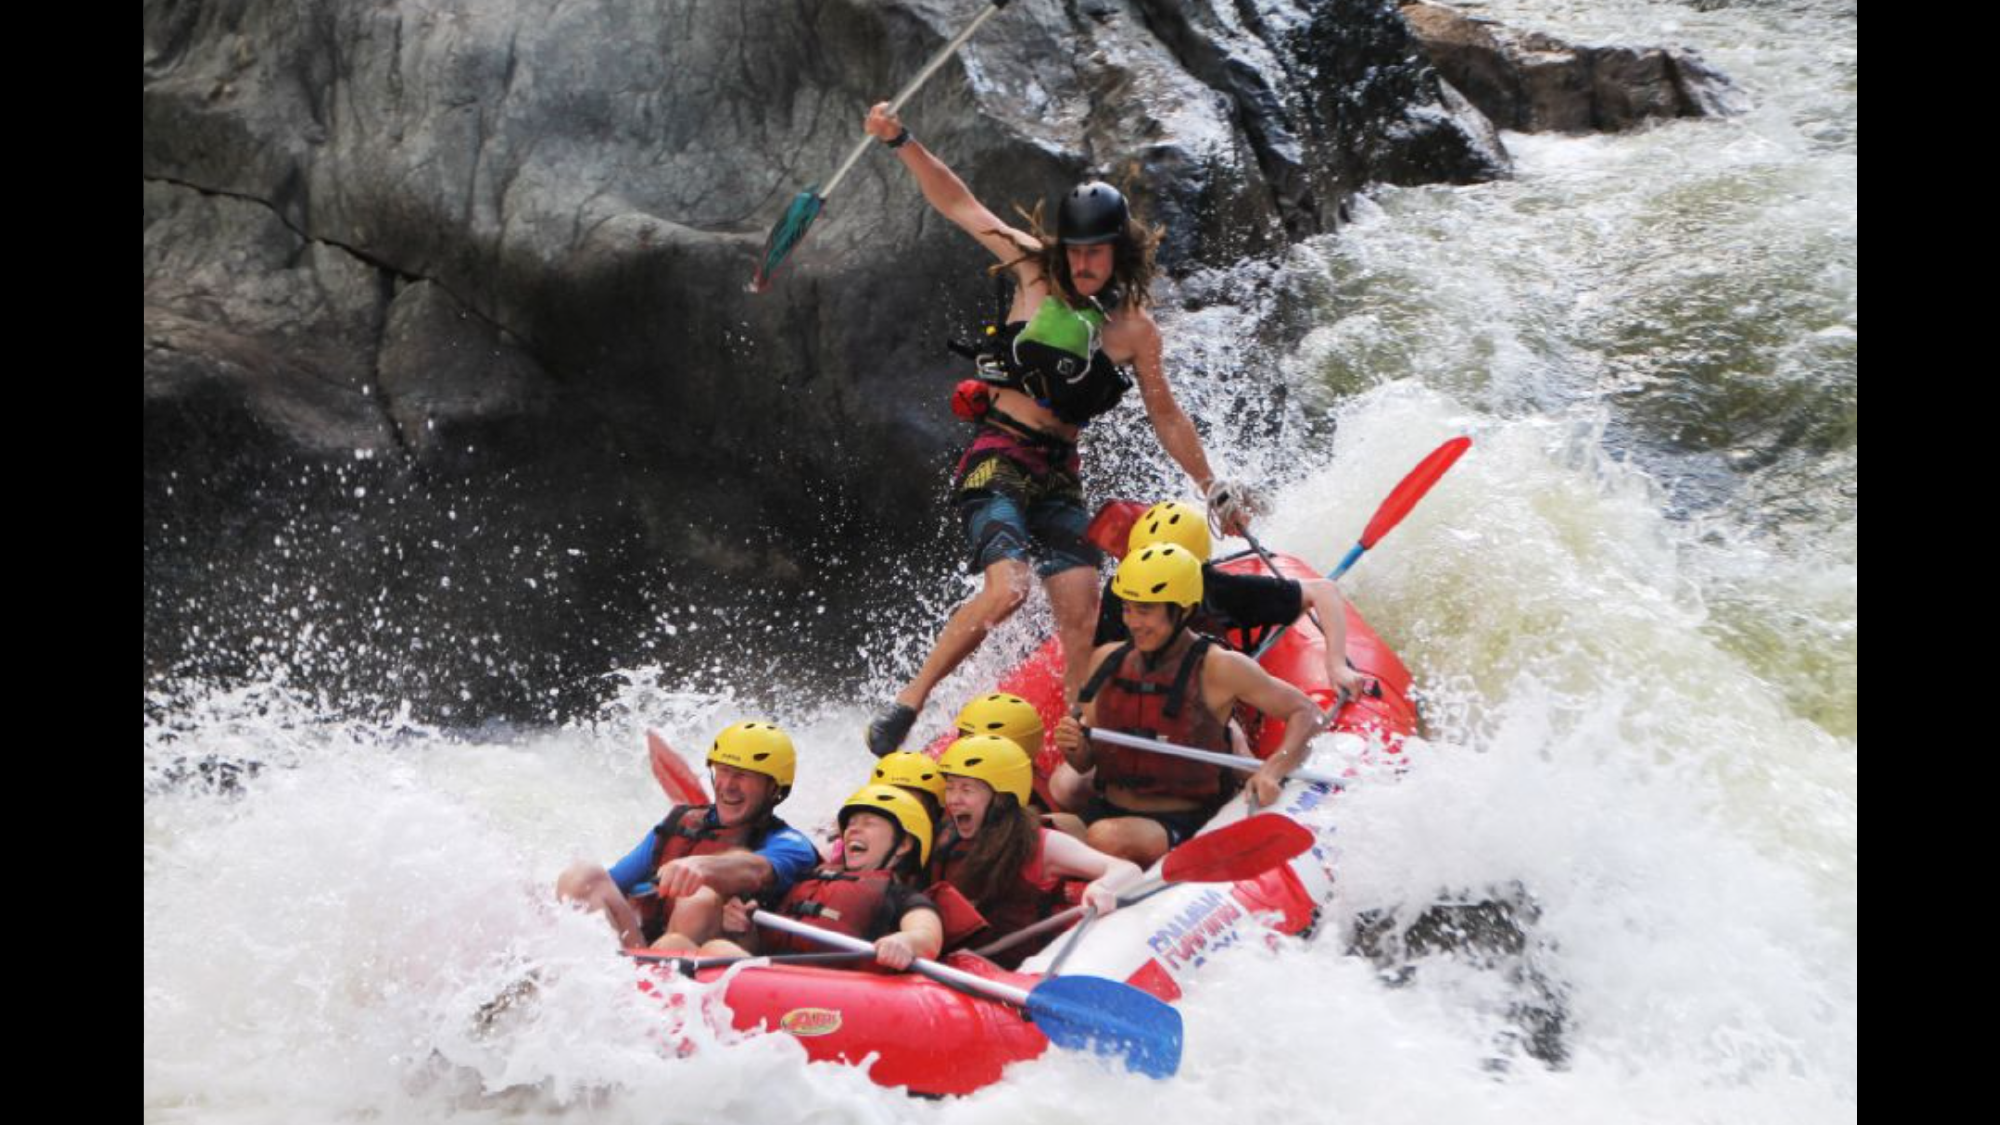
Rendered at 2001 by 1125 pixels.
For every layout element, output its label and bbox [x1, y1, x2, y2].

picture [143, 0, 1857, 1125]
